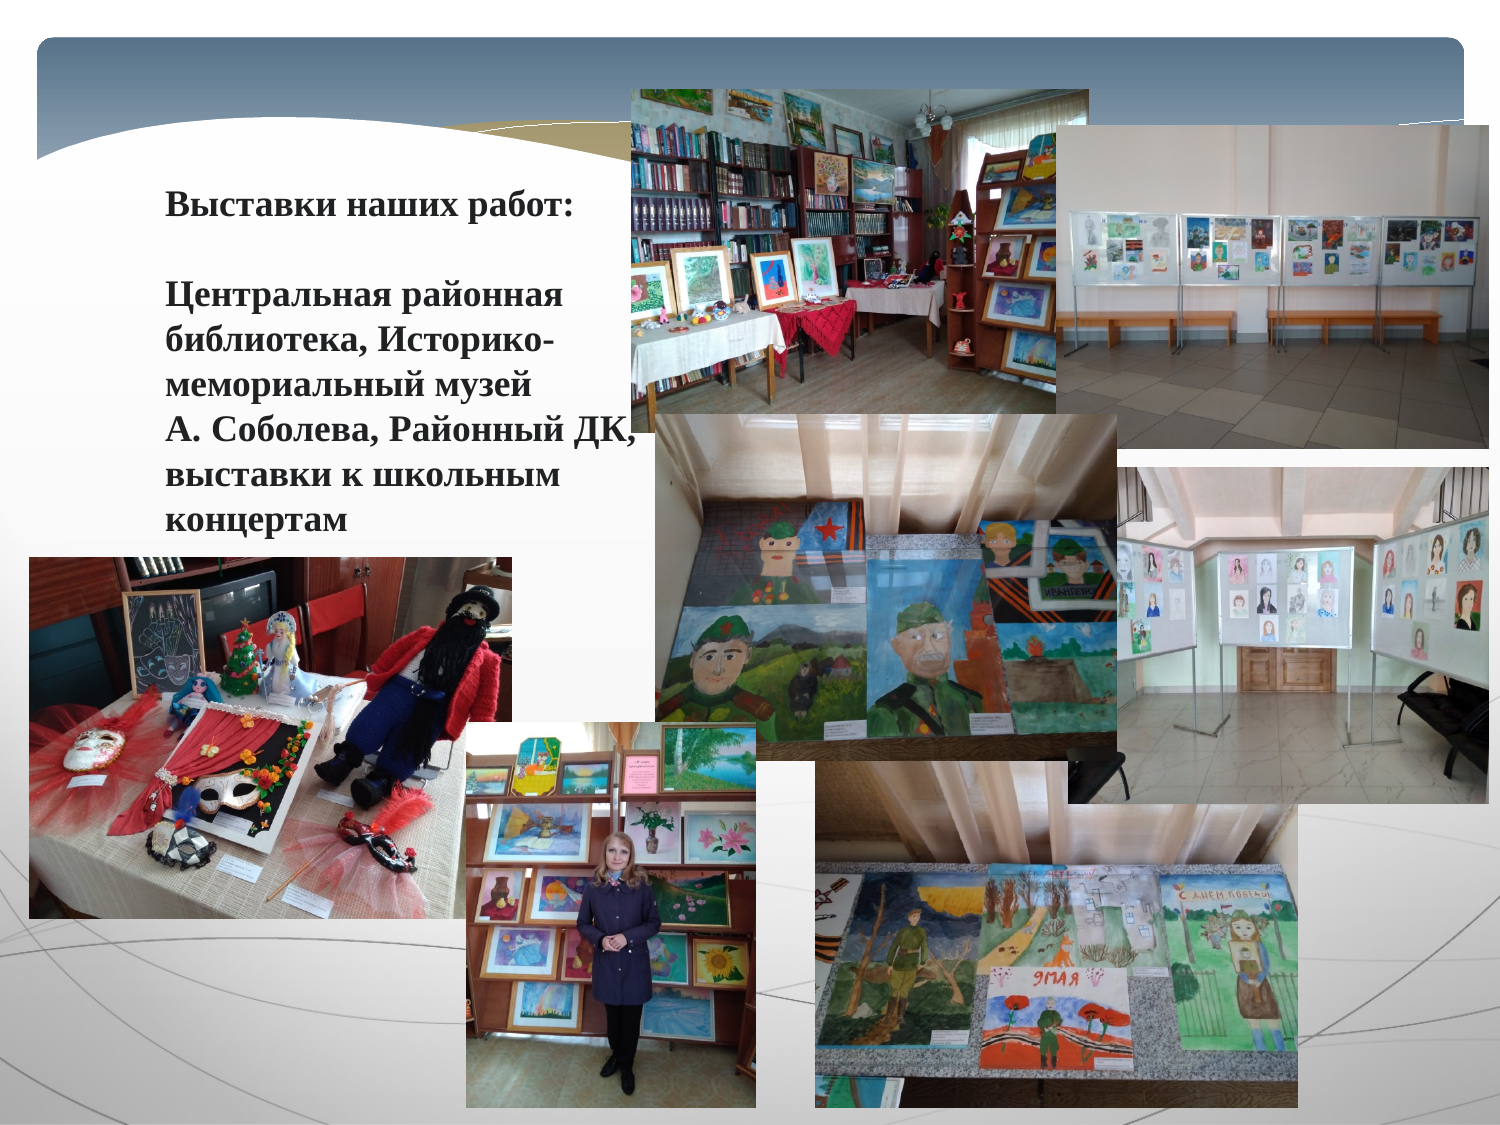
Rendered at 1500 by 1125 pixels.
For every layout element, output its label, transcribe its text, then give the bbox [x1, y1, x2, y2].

picture [29, 125, 1489, 1109]
title Выставки наших работ: Центральная районная библиотека, Историко-мемориальный музей А. Соболева, Районный ДК, выставки к школьным концертам [150, 125, 649, 547]
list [631, 89, 1089, 433]
